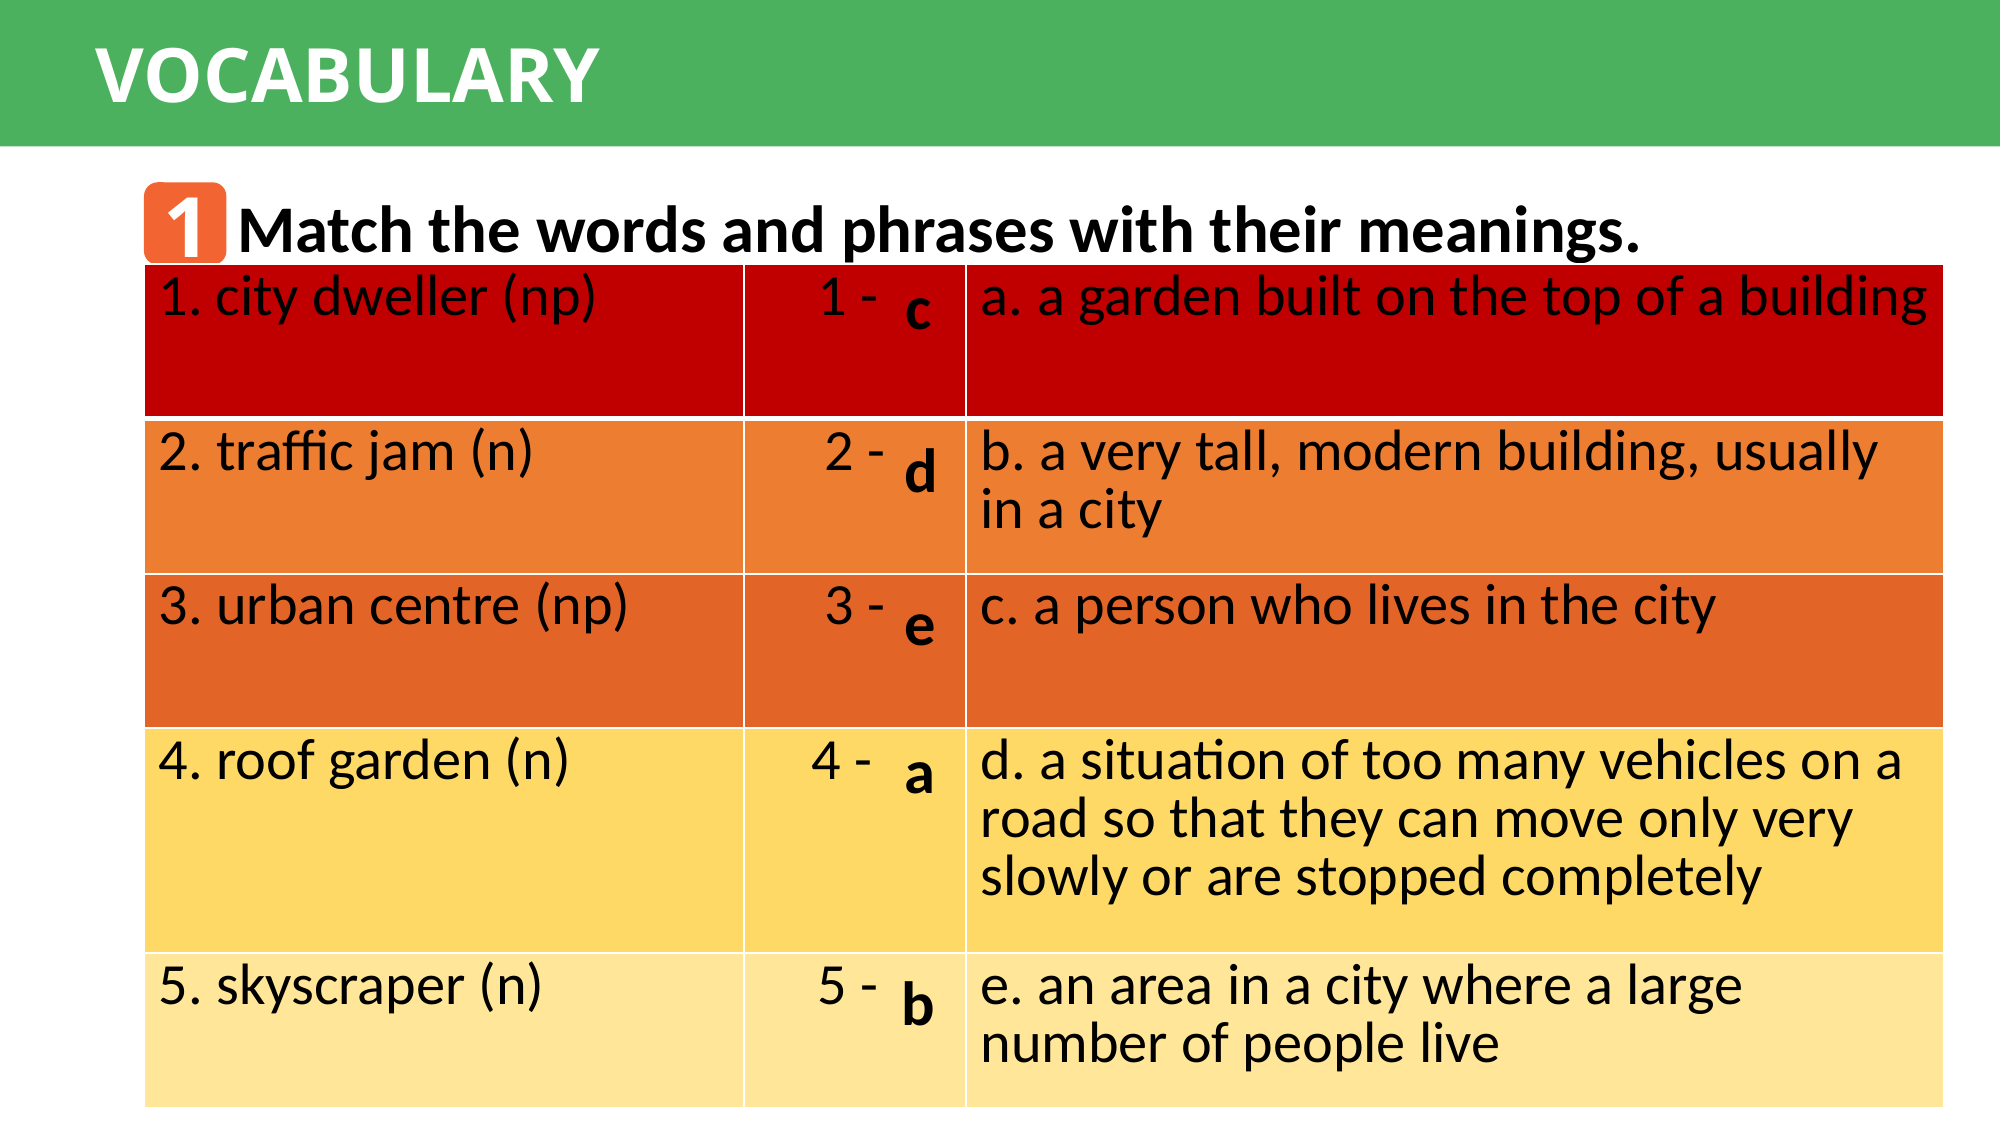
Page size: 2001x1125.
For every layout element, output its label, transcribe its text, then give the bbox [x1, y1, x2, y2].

table_header a garden built on the top of a building [967, 265, 1943, 416]
table_cell c. a person who lives in the city [967, 575, 1943, 727]
table_cell e. an area in a city where a large number of people live [967, 954, 1943, 1107]
text_box [142, 184, 148, 263]
text_box a [889, 723, 976, 814]
table_cell 4 - [745, 729, 965, 952]
text_box 1 [148, 166, 223, 263]
table_cell 2. traffic jam (n) [145, 421, 743, 573]
text_box Match the words and phrases with their meanings. [222, 178, 1944, 263]
table_cell 5 - [745, 954, 965, 1107]
table_header 1 - [745, 265, 965, 416]
text_box e [889, 576, 975, 666]
text_box d [889, 422, 976, 513]
text_box c [890, 260, 977, 350]
table_cell 3 - [745, 575, 965, 727]
table_cell d. a situation of too many vehicles on a road so that they can move only very slowly or are stopped completely [967, 729, 1943, 952]
text_box [0, 0, 2000, 147]
table_cell 2 - [745, 421, 965, 573]
text_box VOCABULARY [81, 20, 831, 125]
table_cell b. a very tall, modern building, usually in a city [967, 421, 1943, 573]
table_header city dweller (np) [145, 265, 743, 416]
table_cell 3. urban centre (np) [145, 575, 743, 727]
table_cell 5. skyscraper (n) [145, 954, 743, 1107]
table_cell 4. roof garden (n) [145, 729, 743, 952]
text_box b [887, 956, 973, 1046]
